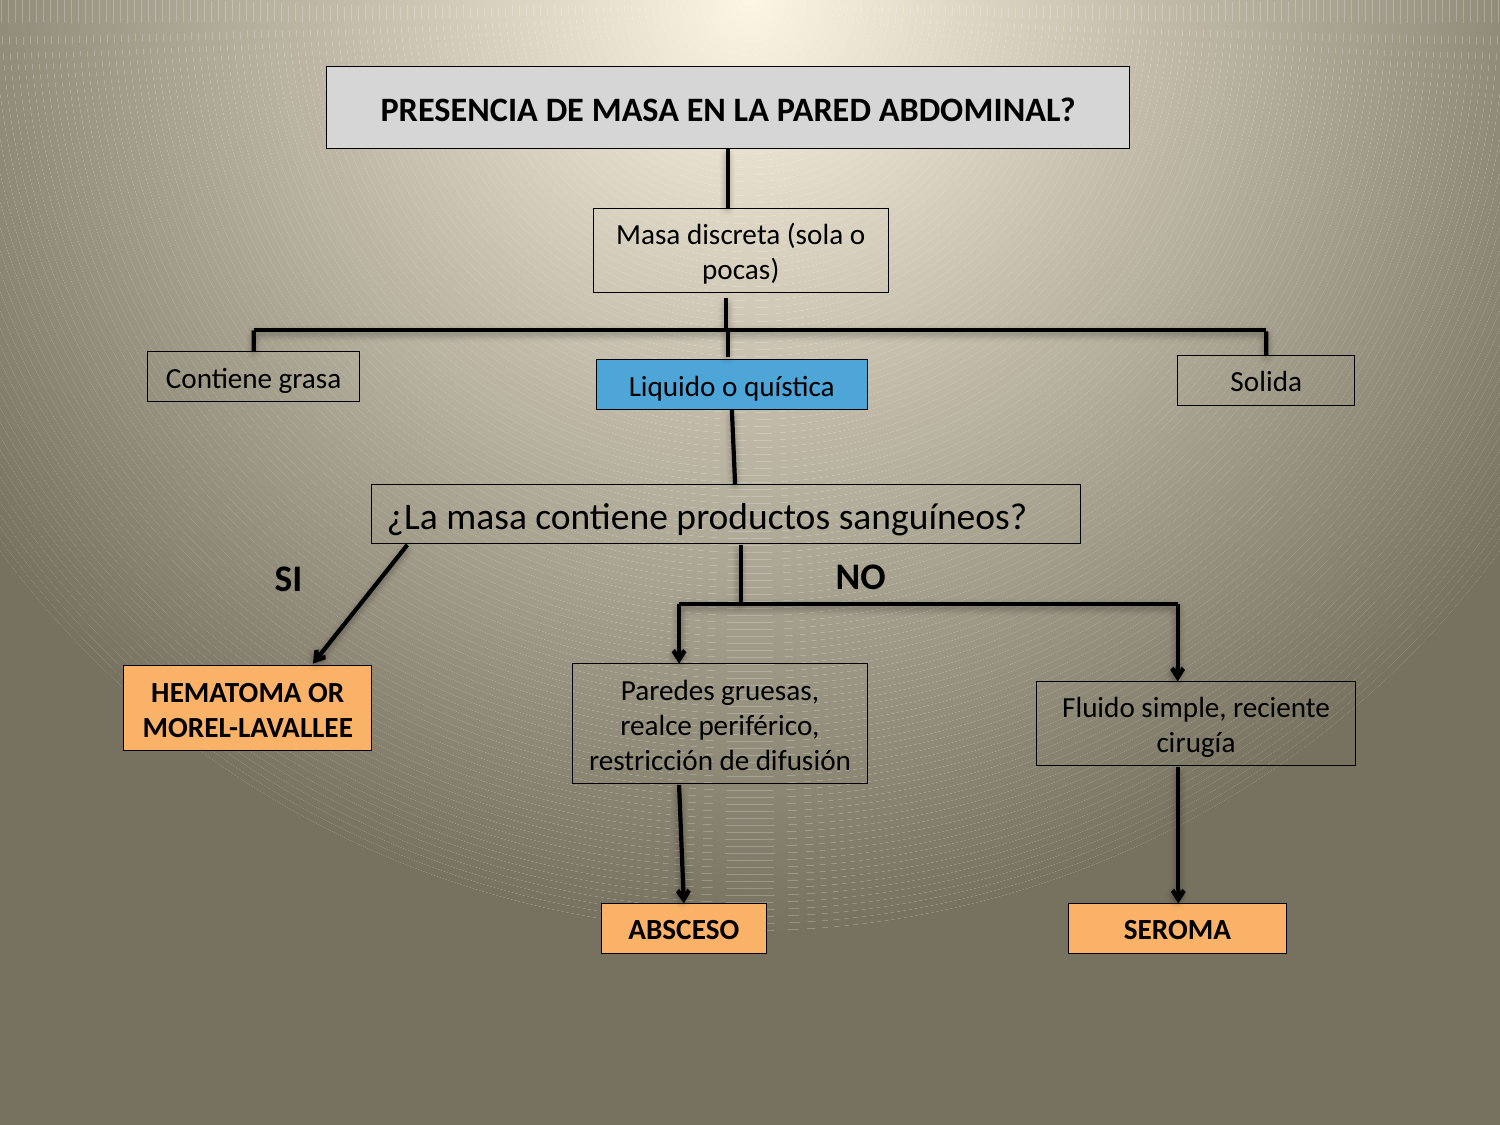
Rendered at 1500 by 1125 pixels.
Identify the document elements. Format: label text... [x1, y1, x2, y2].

text_box SI [259, 546, 309, 606]
title PRESENCIA DE MASA EN LA PARED ABDOMINAL? [326, 66, 1130, 149]
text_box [312, 544, 408, 664]
text_box Contiene grasa [147, 351, 360, 402]
text_box Masa discreta (sola o pocas) [593, 208, 889, 293]
text_box SEROMA [1068, 903, 1287, 954]
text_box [731, 410, 736, 485]
text_box HEMATOMA OR MOREL-LAVALLEE [123, 665, 372, 751]
text_box Fluido simple, reciente cirugía [1036, 681, 1356, 766]
text_box Solida [1177, 355, 1355, 406]
text_box ABSCESO [601, 903, 767, 954]
text_box Paredes gruesas, realce periférico, restricción de difusión [572, 663, 868, 784]
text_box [678, 784, 685, 904]
text_box Liquido o quística [596, 359, 868, 410]
text_box NO [820, 544, 1040, 603]
text_box ¿La masa contiene productos sanguíneos? [371, 484, 1081, 544]
